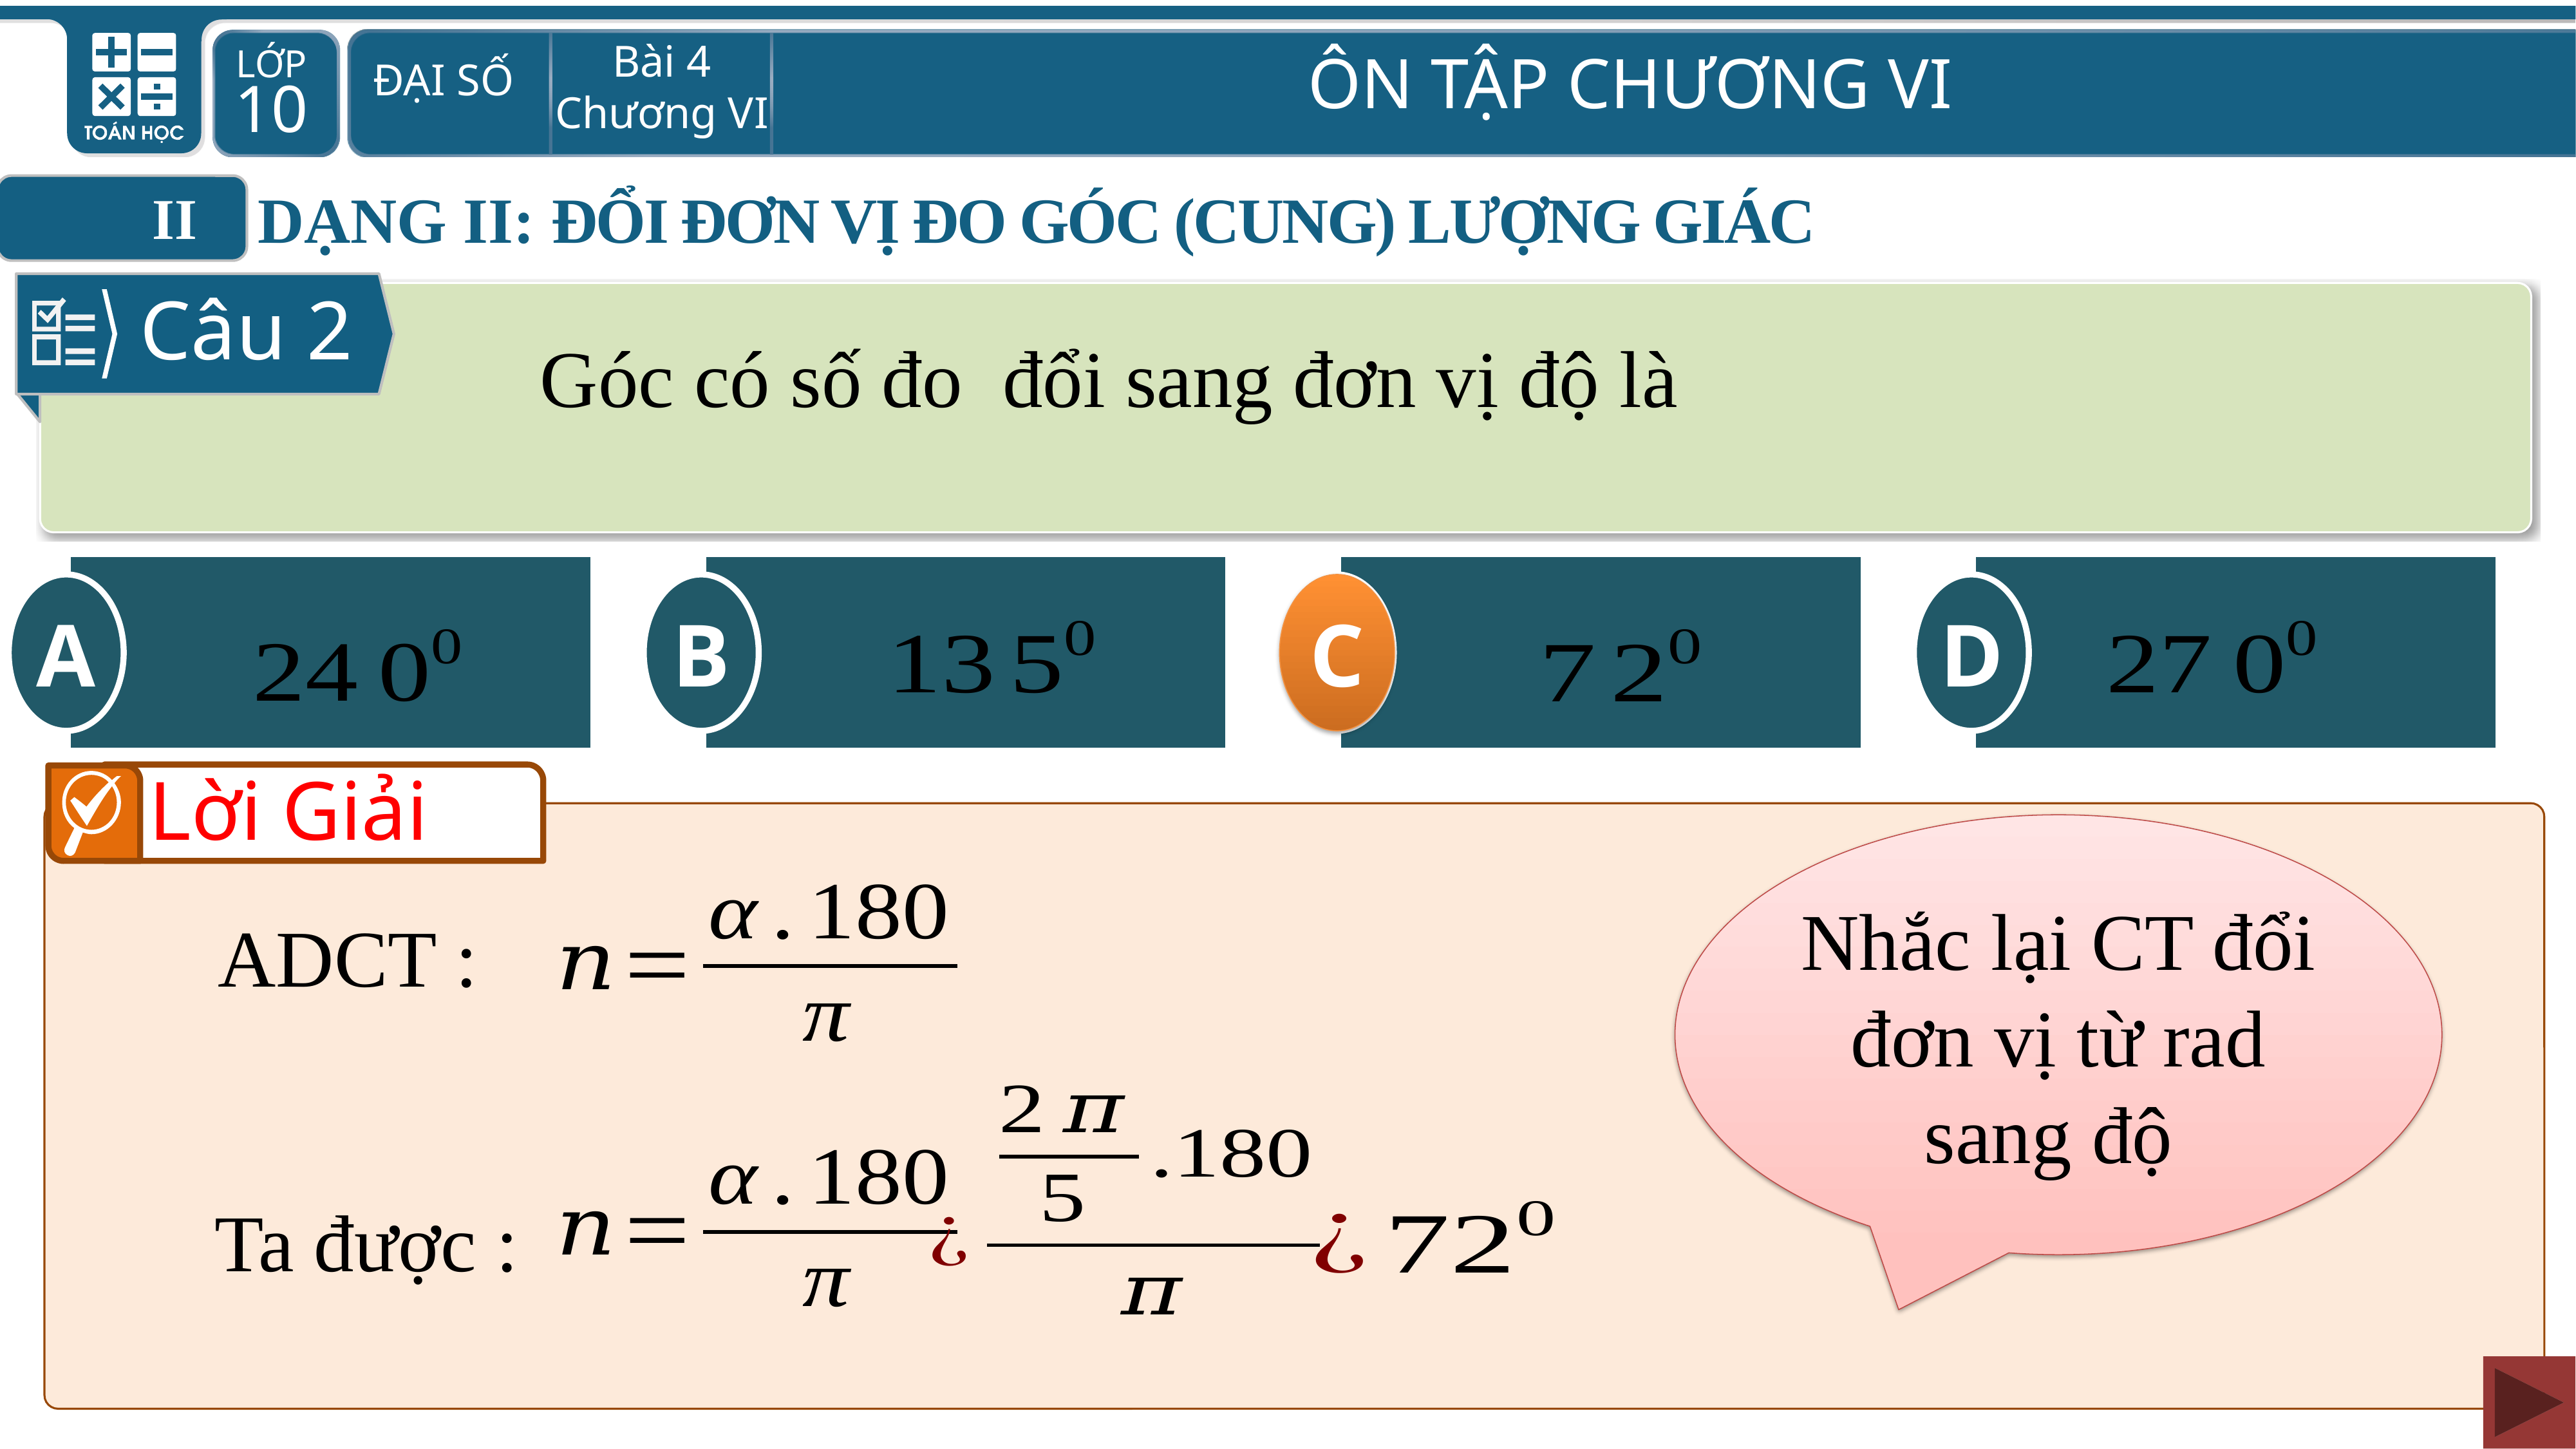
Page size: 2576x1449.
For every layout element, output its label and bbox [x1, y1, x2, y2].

text_box [2482, 1355, 2576, 1449]
text_box [44, 754, 2545, 1409]
text_box [0, 174, 2154, 263]
text_box [16, 273, 2532, 533]
text_box [8, 555, 2497, 750]
